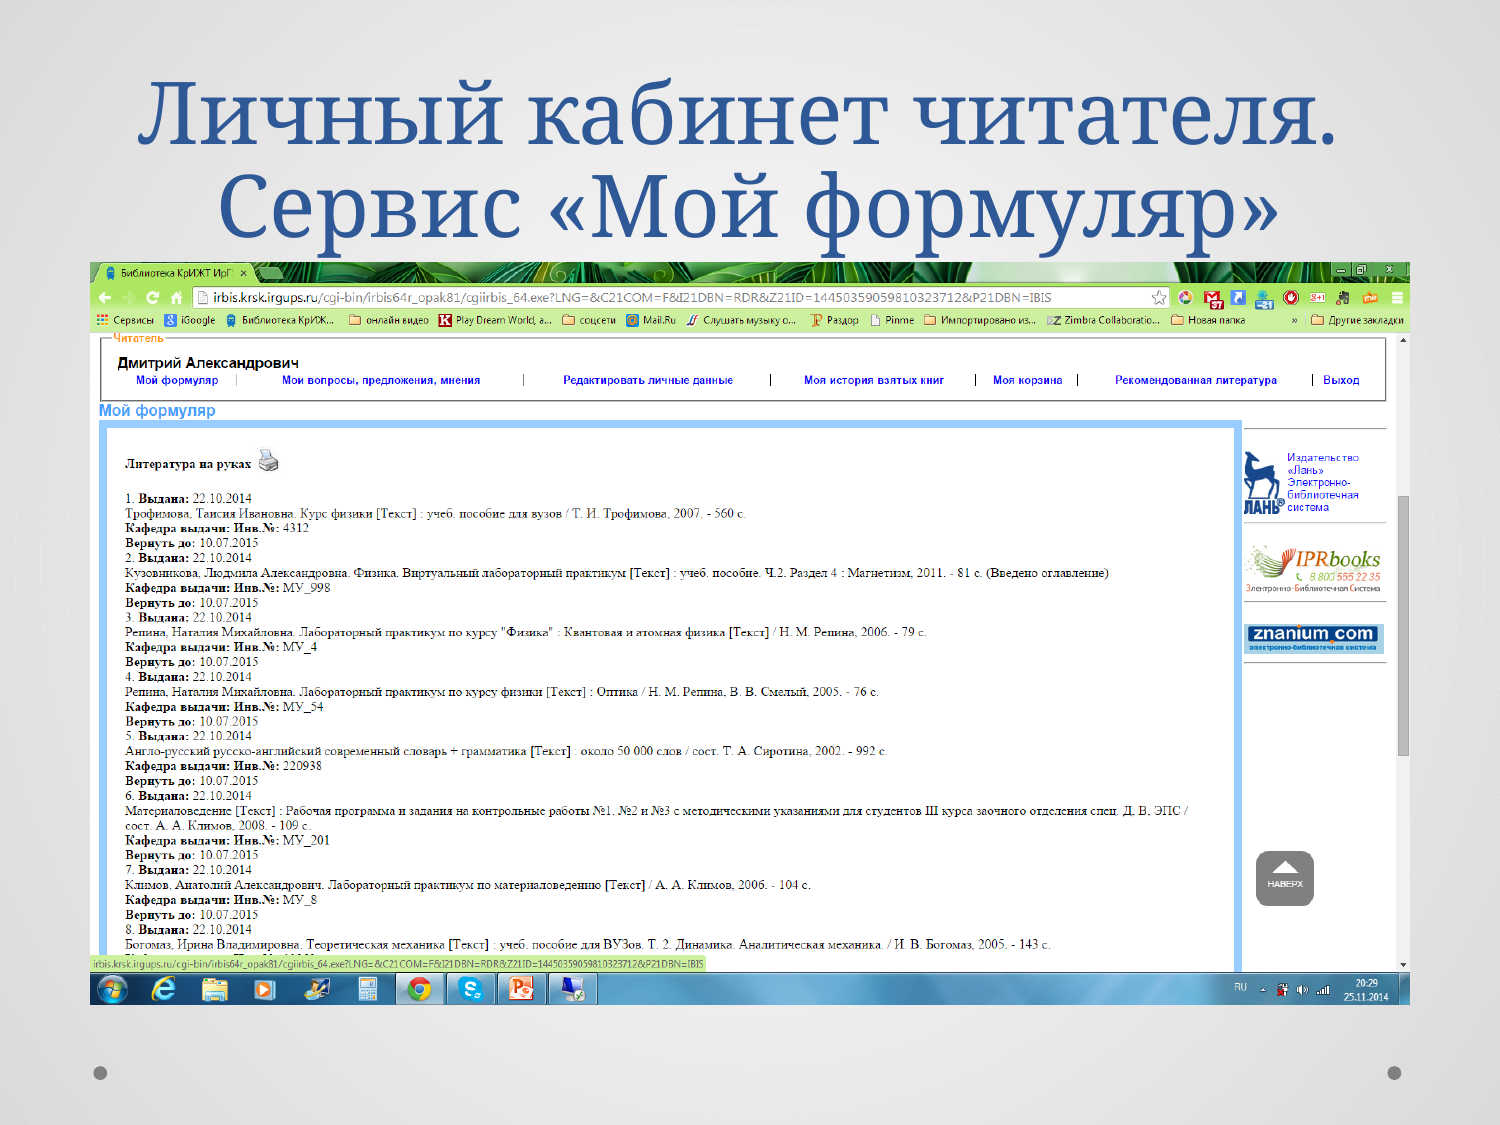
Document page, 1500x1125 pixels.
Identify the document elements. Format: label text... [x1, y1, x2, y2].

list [89, 262, 1411, 1006]
title Личный кабинет читателя. Сервис «Мой формуляр» [75, 0, 1425, 263]
